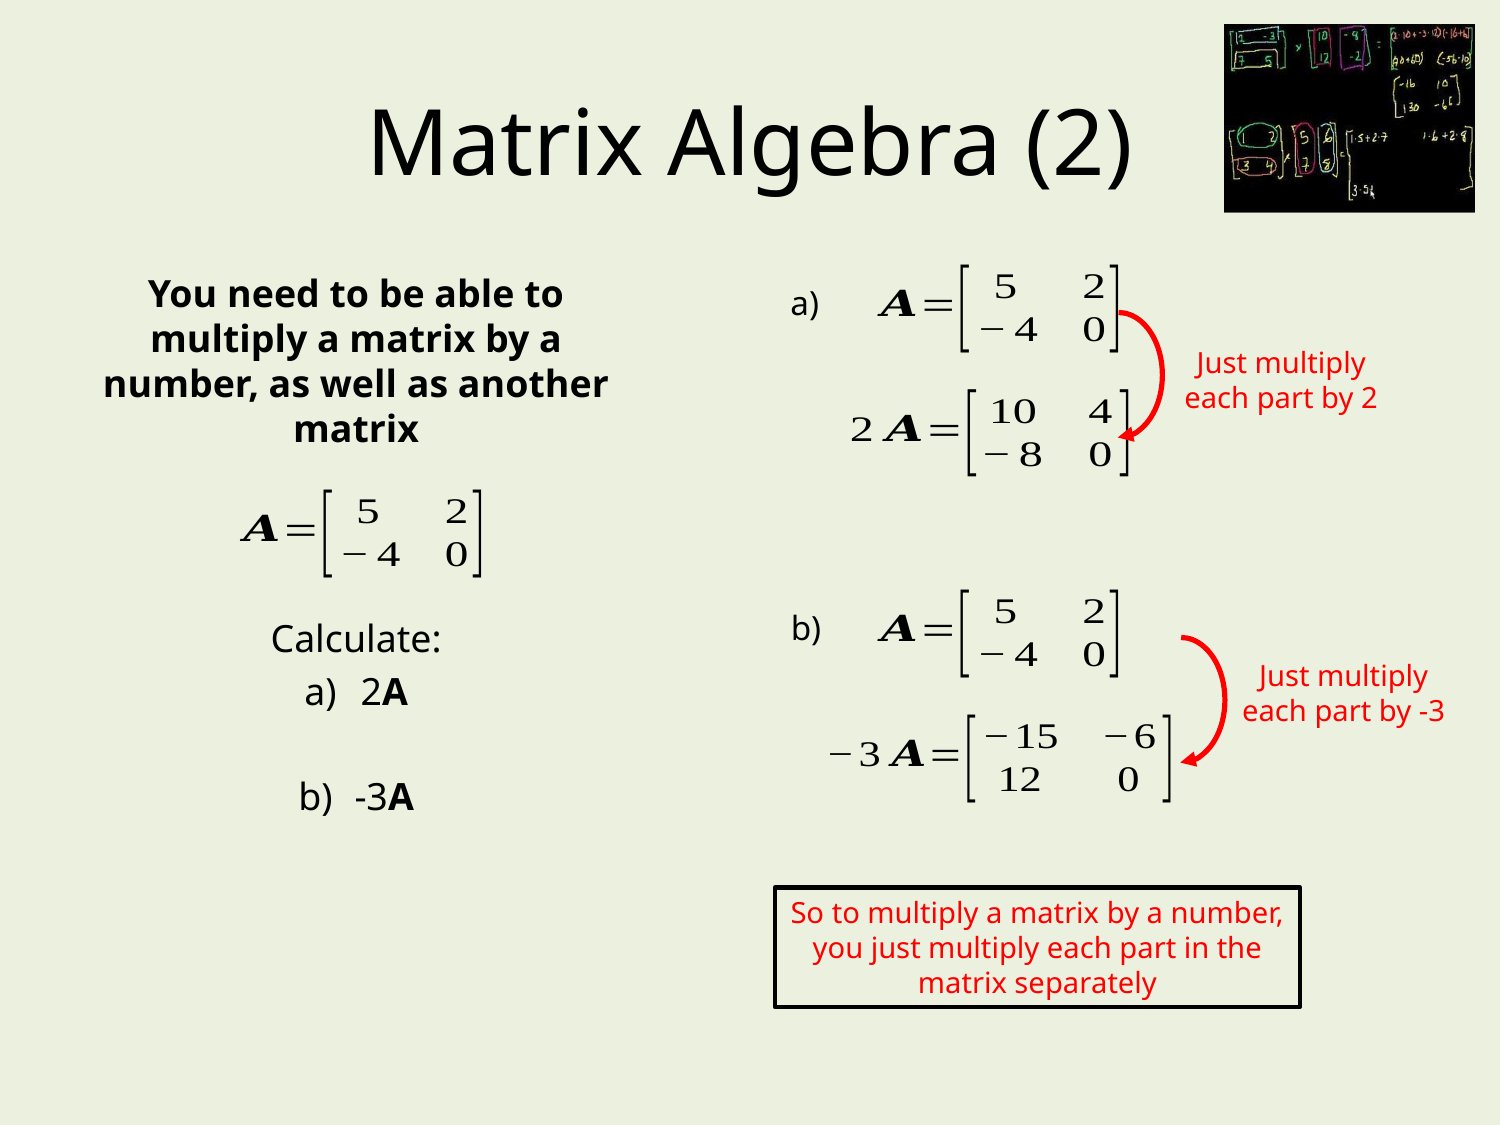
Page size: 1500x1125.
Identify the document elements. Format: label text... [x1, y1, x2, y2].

title Matrix Algebra (2) [75, 45, 1425, 233]
picture [1224, 24, 1476, 213]
text_box So to multiply a matrix by a number, you just multiply each part in the matrix separately [774, 887, 1300, 1008]
text_box Just multiply each part by -3 [1212, 649, 1475, 735]
text_box Just multiply each part by 2 [1162, 337, 1400, 423]
text_box b) [776, 599, 837, 655]
text_box a) [775, 274, 835, 330]
text_box [1180, 636, 1219, 767]
text_box [1117, 311, 1162, 442]
list You need to be able to multiply a matrix by a number, as well as another matrix Calculate: 2A -3A [75, 262, 638, 1005]
